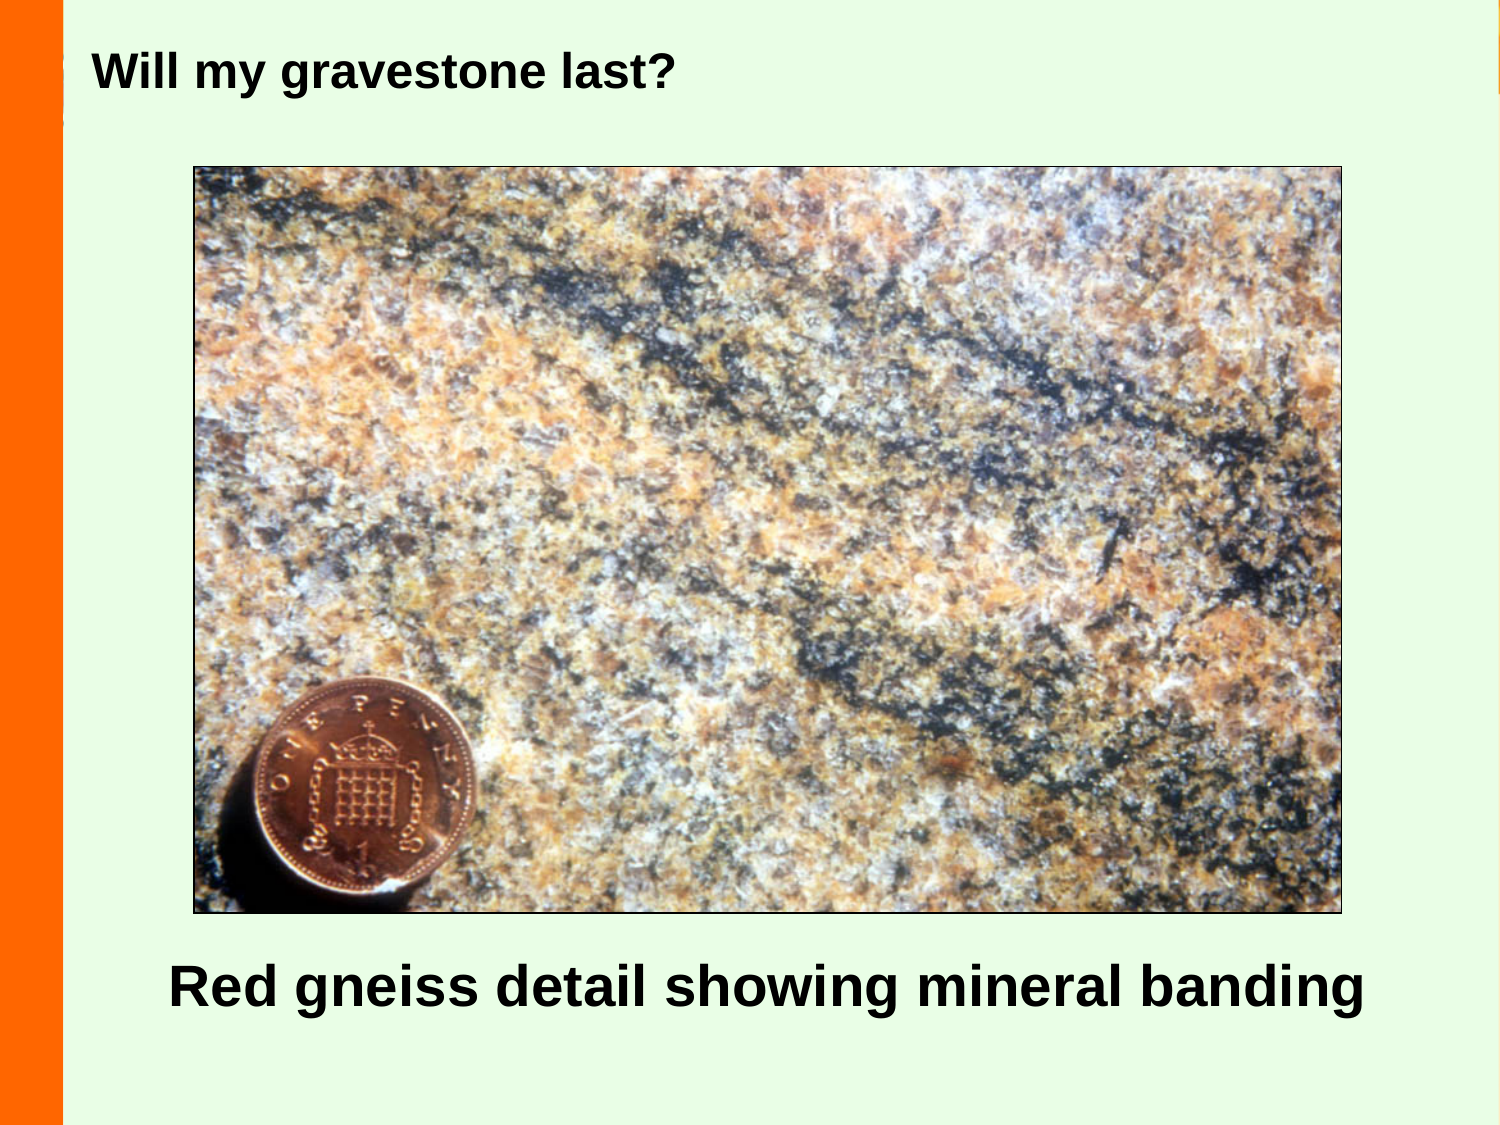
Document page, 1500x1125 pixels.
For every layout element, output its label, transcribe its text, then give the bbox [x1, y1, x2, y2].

text_box Red gneiss detail showing mineral banding [100, 940, 1436, 1026]
text_box Will my gravestone last? [76, 30, 827, 166]
picture [194, 166, 1341, 913]
